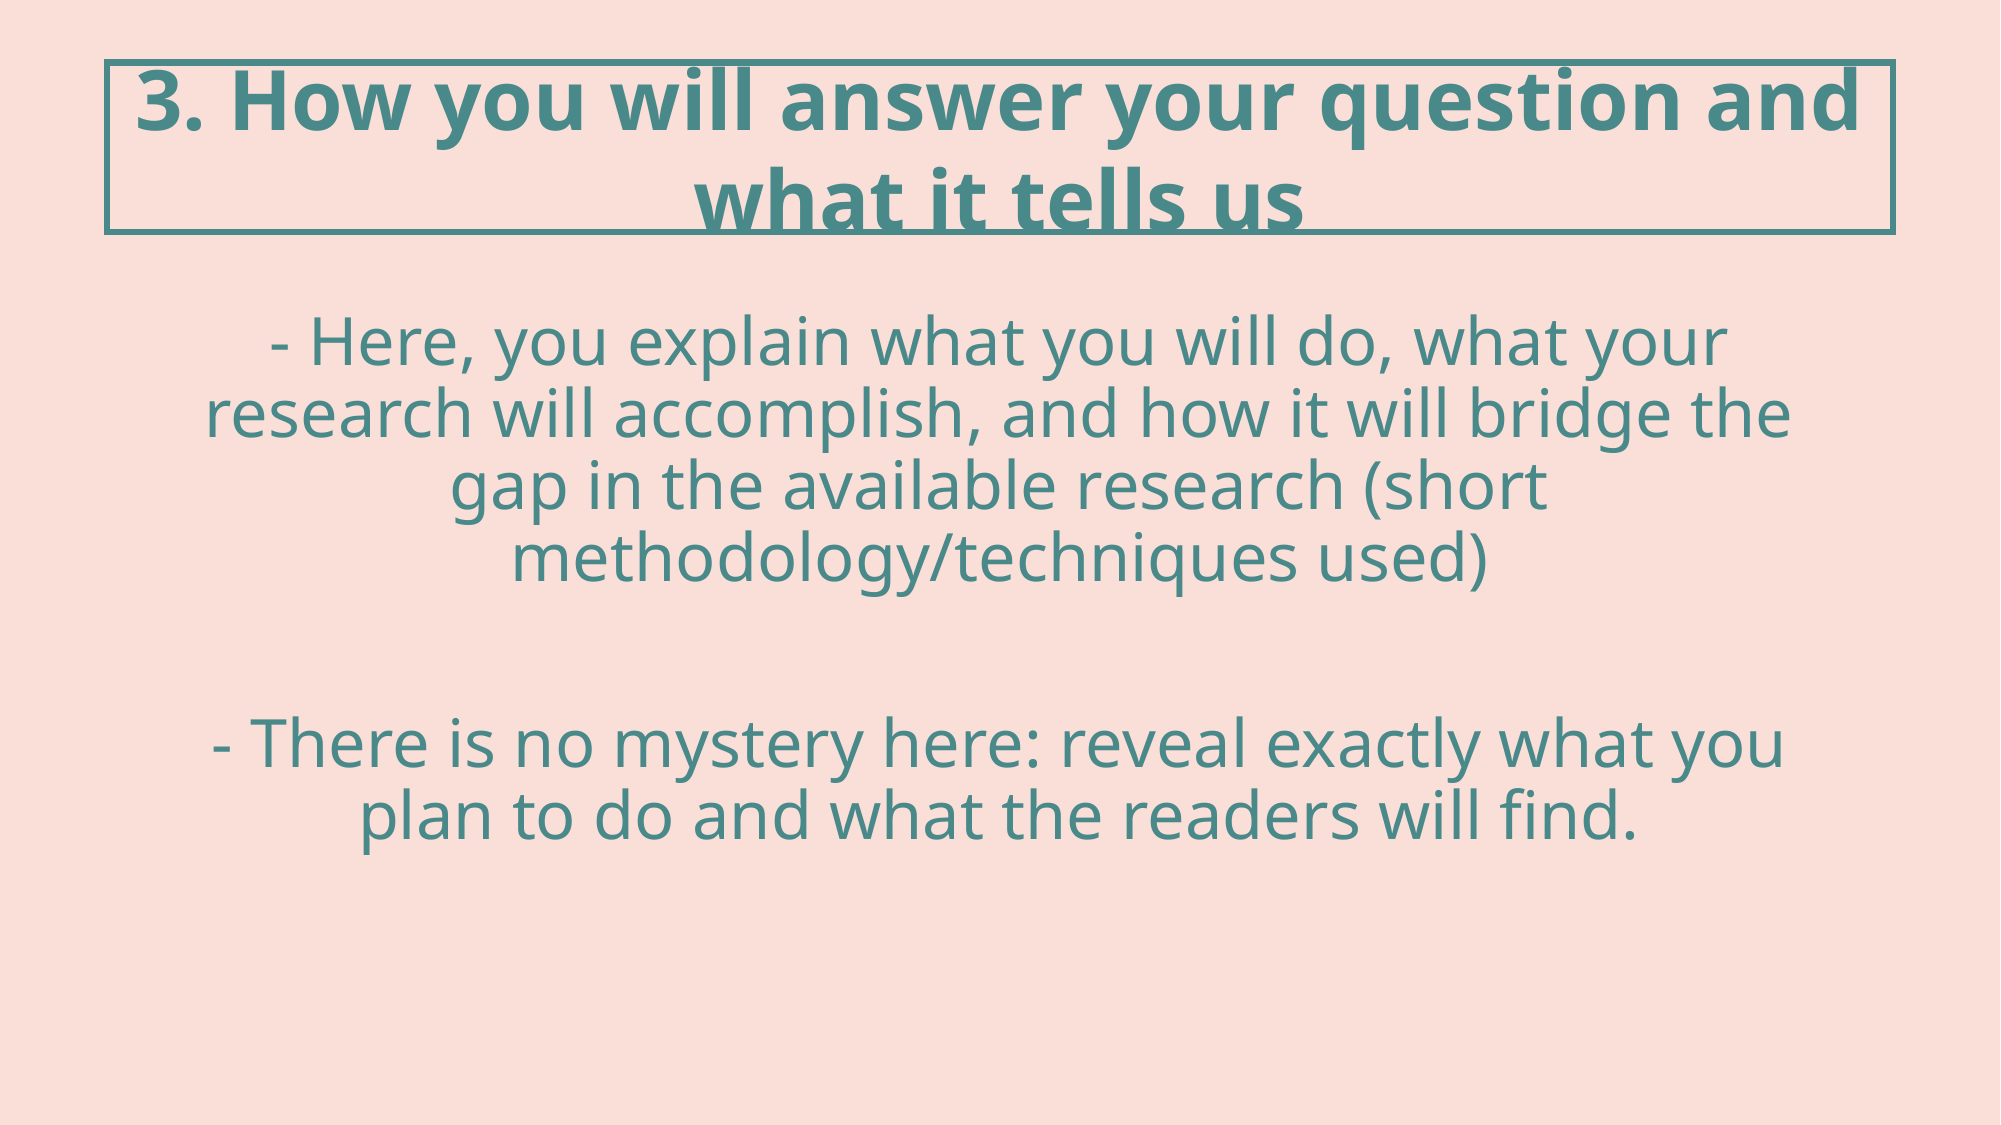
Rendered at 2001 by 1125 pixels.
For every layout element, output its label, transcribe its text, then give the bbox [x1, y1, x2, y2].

subtitle - Here, you explain what you will do, what your research will accomplish, and how it will bridge the gap in the available research (short methodology/techniques used) - There is no mystery here: reveal exactly what you plan to do and what the readers will find. [144, 300, 1856, 1033]
text_box 3. How you will answer your question and what it tells us [106, 61, 1894, 233]
